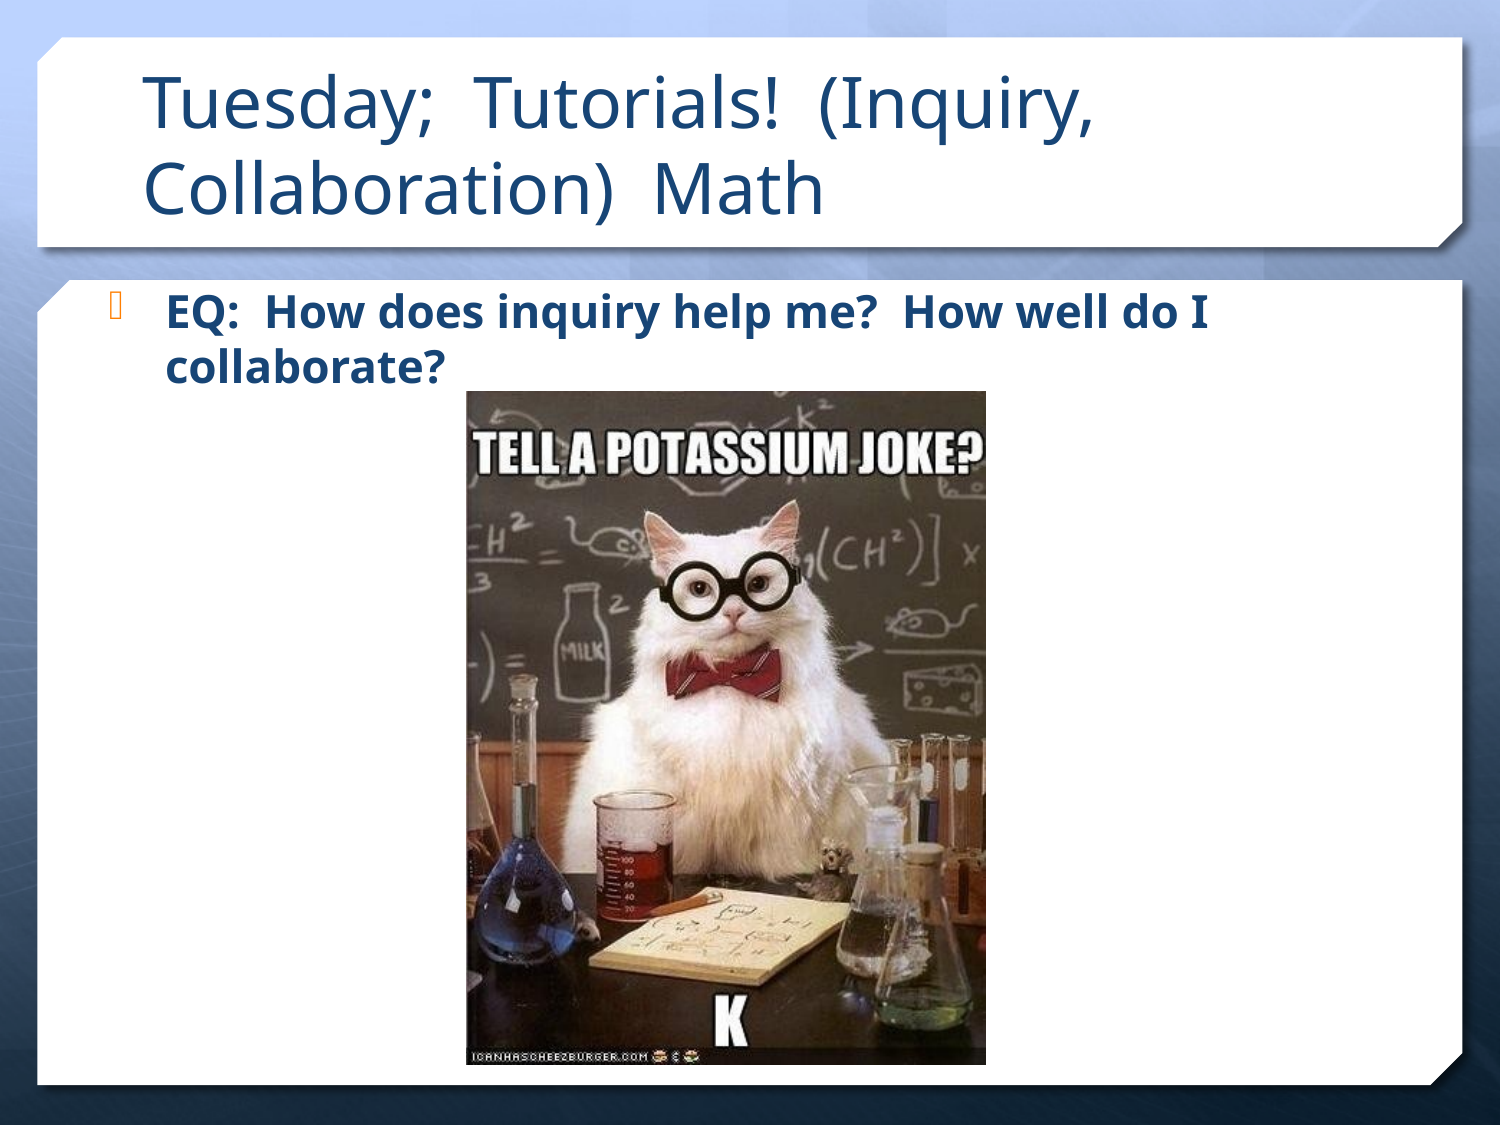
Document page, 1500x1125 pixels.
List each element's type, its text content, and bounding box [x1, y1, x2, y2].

list EQ: How does inquiry help me? How well do I collaborate? [93, 275, 1407, 1065]
picture [466, 390, 986, 1066]
title Tuesday; Tutorials! (Inquiry, Collaboration) Math [127, 48, 1372, 236]
